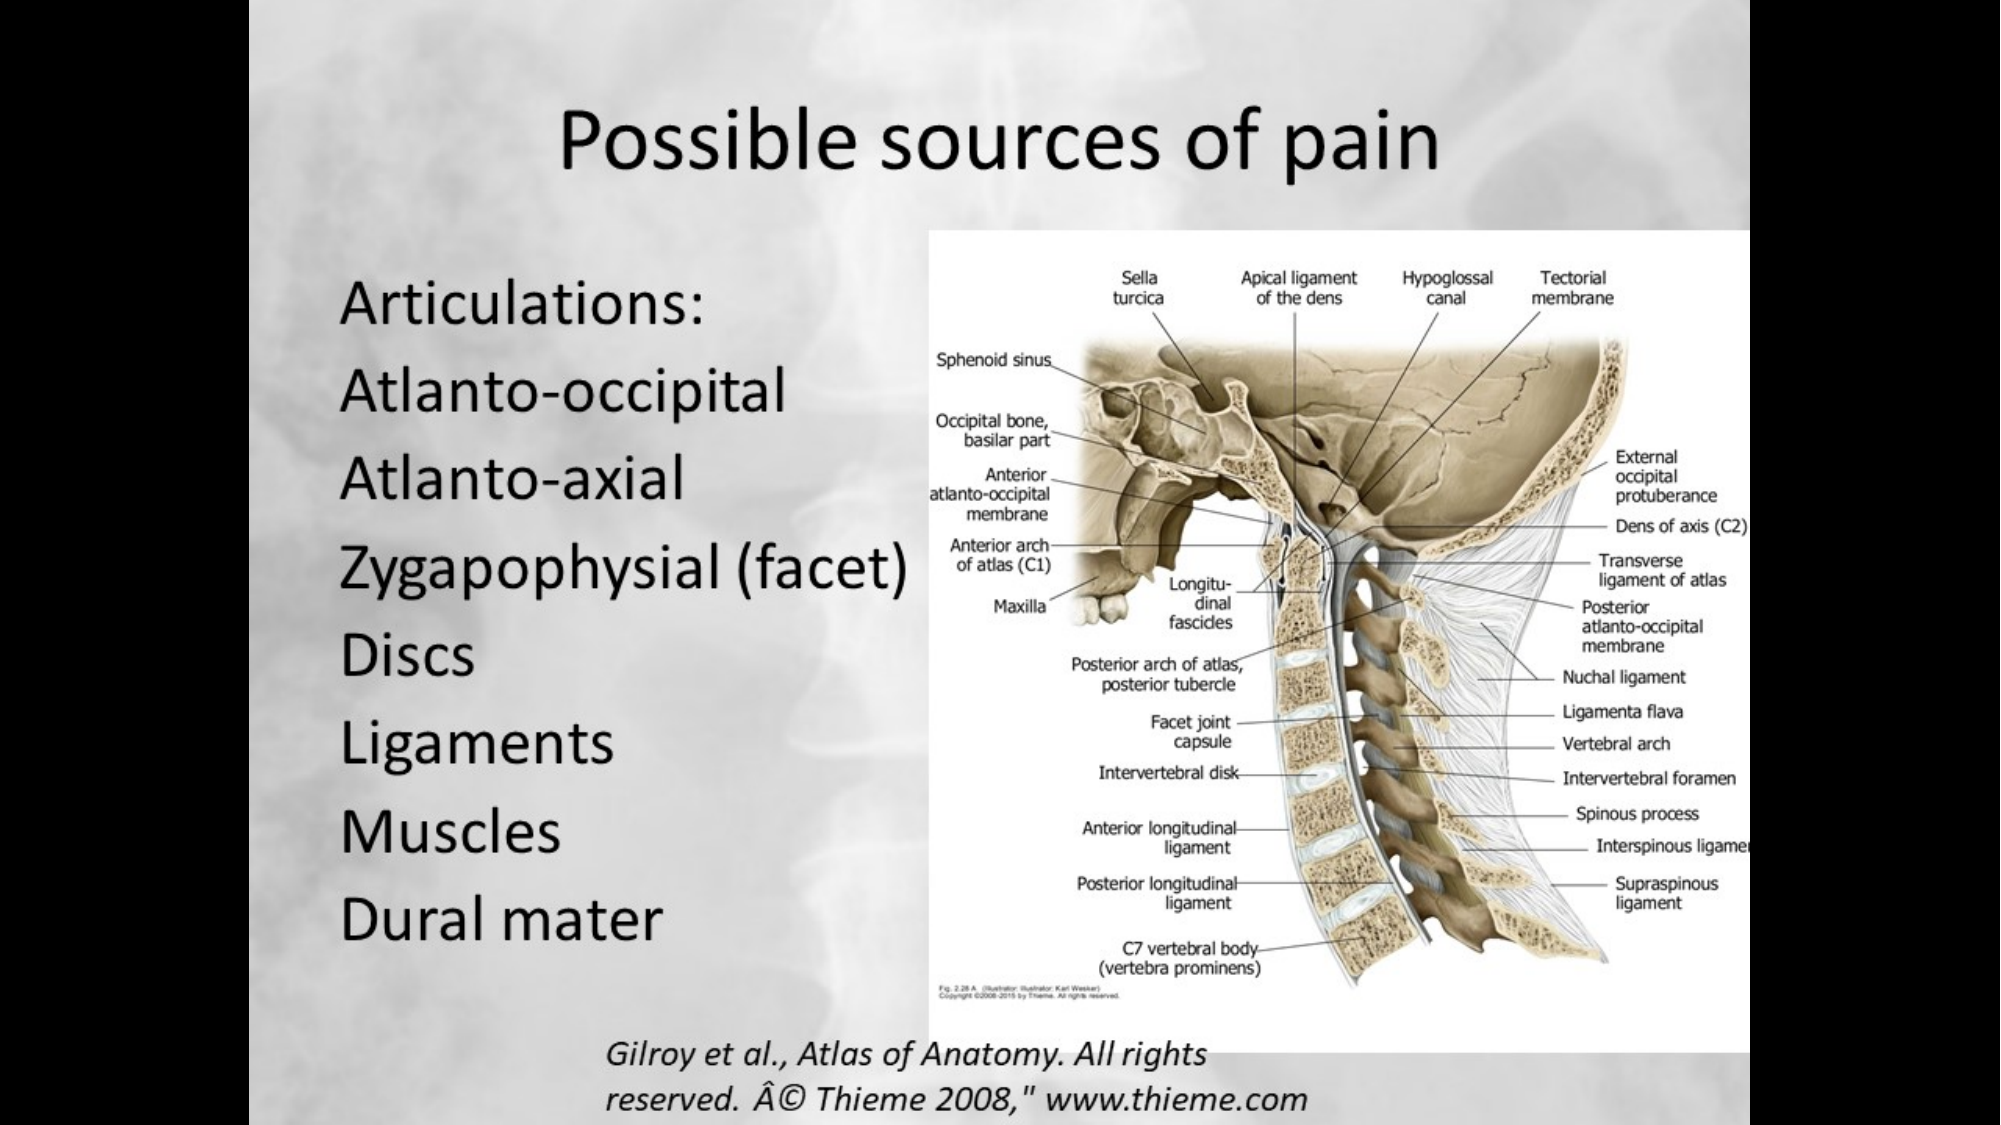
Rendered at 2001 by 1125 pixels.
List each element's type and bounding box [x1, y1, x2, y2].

picture [249, 0, 1750, 1125]
